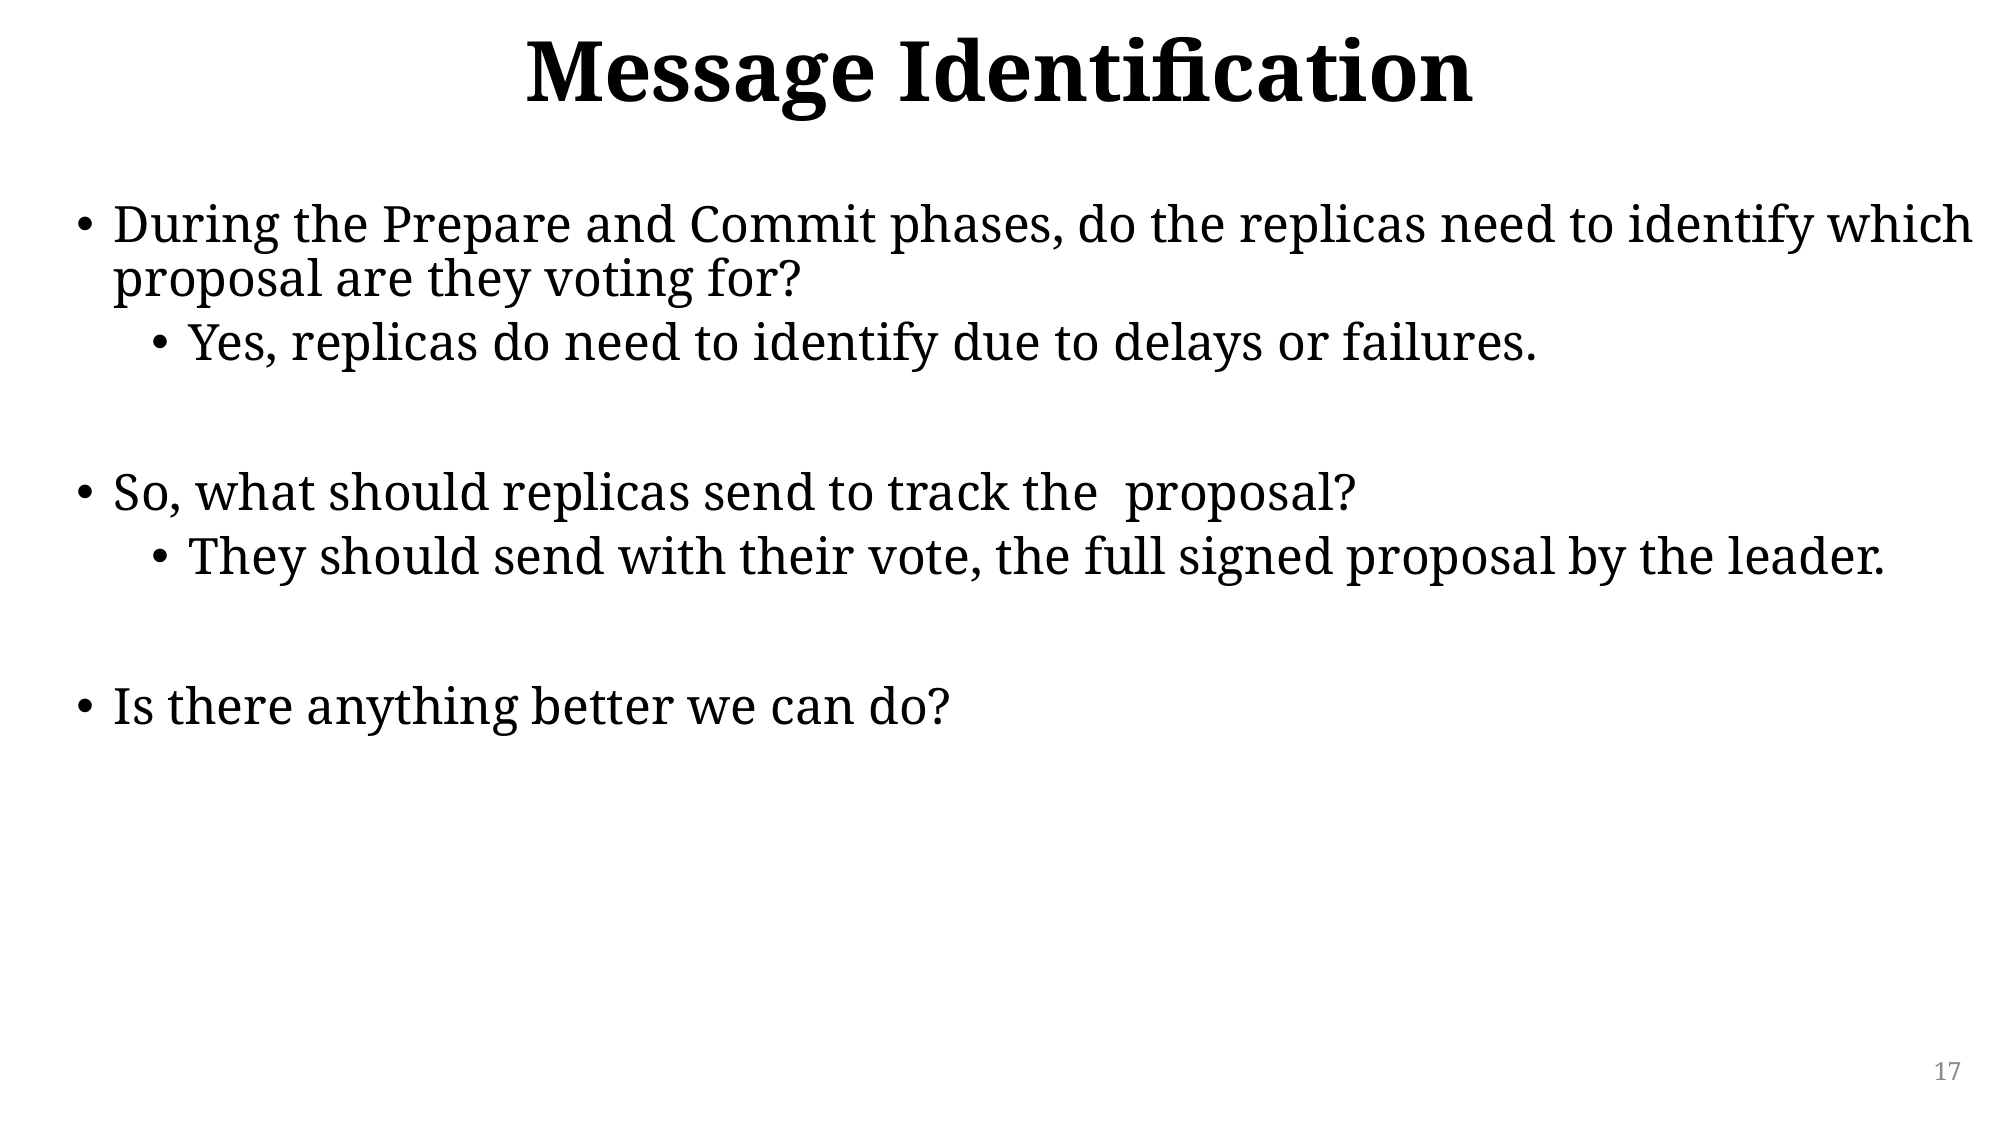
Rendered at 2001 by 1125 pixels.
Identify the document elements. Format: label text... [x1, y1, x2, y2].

list During the Prepare and Commit phases, do the replicas need to identify which proposal are they voting for? Yes, replicas do need to identify due to delays or failures. So, what should replicas send to track the proposal? They should send with their vote, the full signed proposal by the leader. Is there anything better we can do? [61, 191, 2000, 1077]
slide_number 17 [1526, 1042, 1977, 1103]
title Message Identification [137, 0, 1863, 149]
